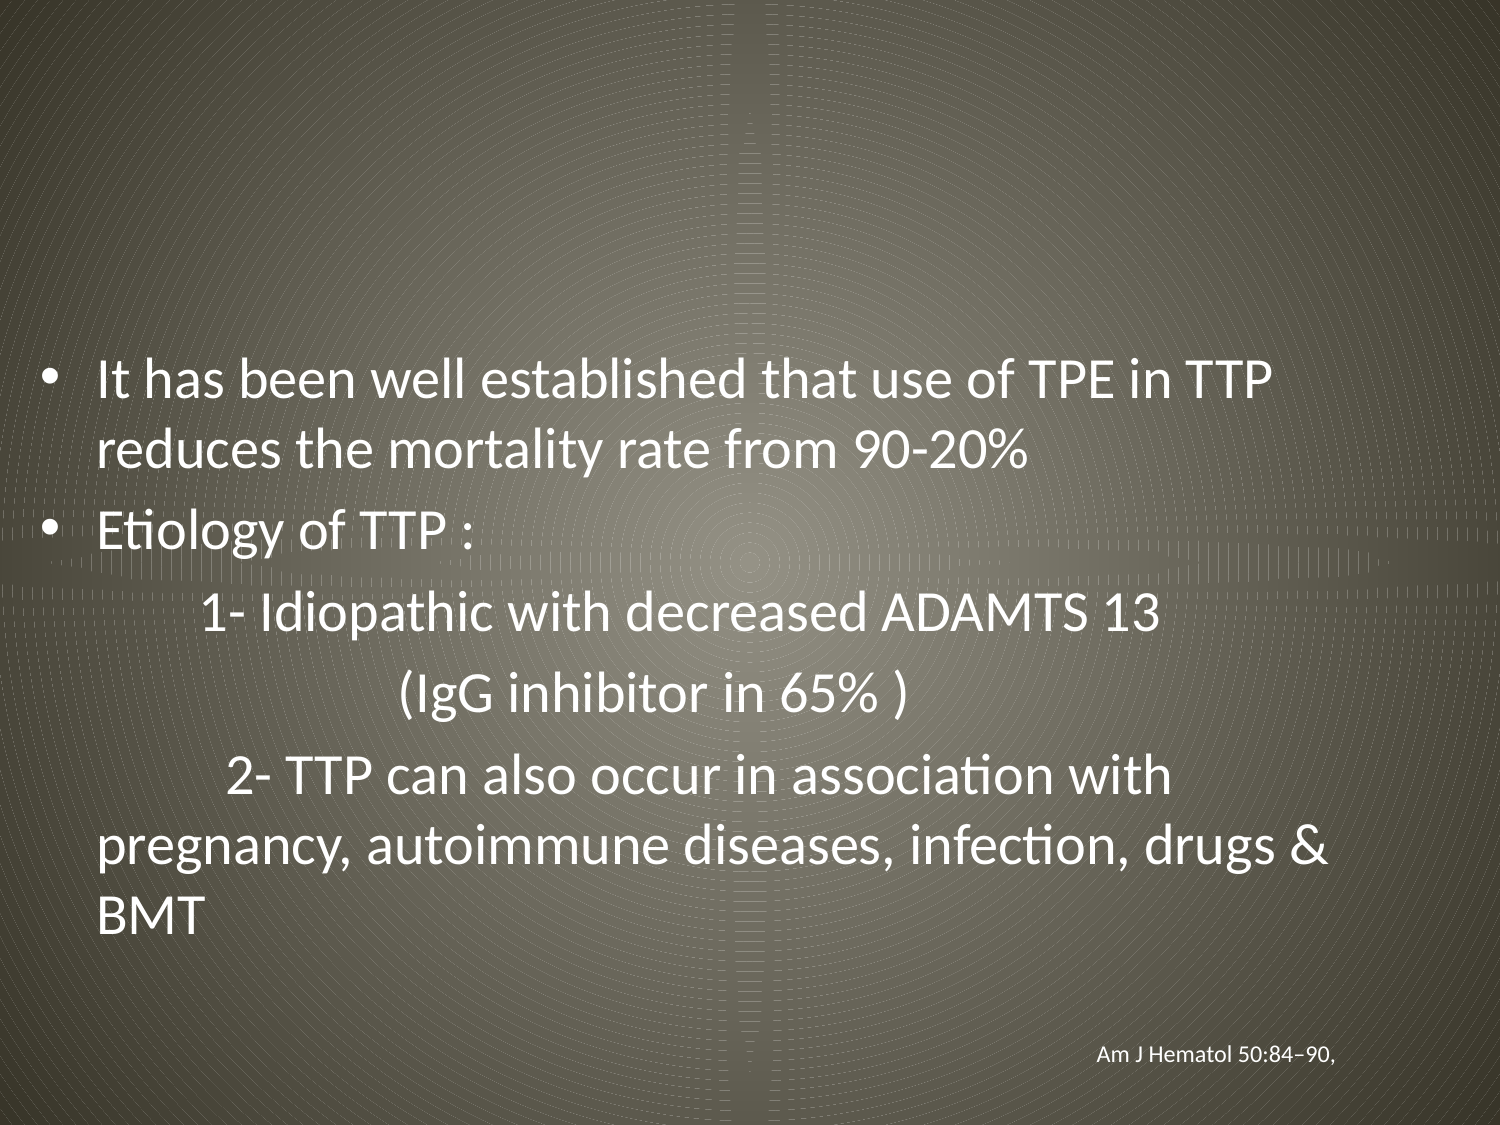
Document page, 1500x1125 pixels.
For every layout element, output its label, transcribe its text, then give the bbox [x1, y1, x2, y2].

text_box Am J Hematol 50:84–90, [1081, 1026, 1352, 1091]
list It has been well established that use of TPE in TTP reduces the mortality rate from 90-20% Etiology of TTP : 1- Idiopathic with decreased ADAMTS 13 (IgG inhibitor in 65% ) 2- TTP can also occur in association with pregnancy, autoimmune diseases, infection, drugs & BMT [24, 332, 1463, 1075]
